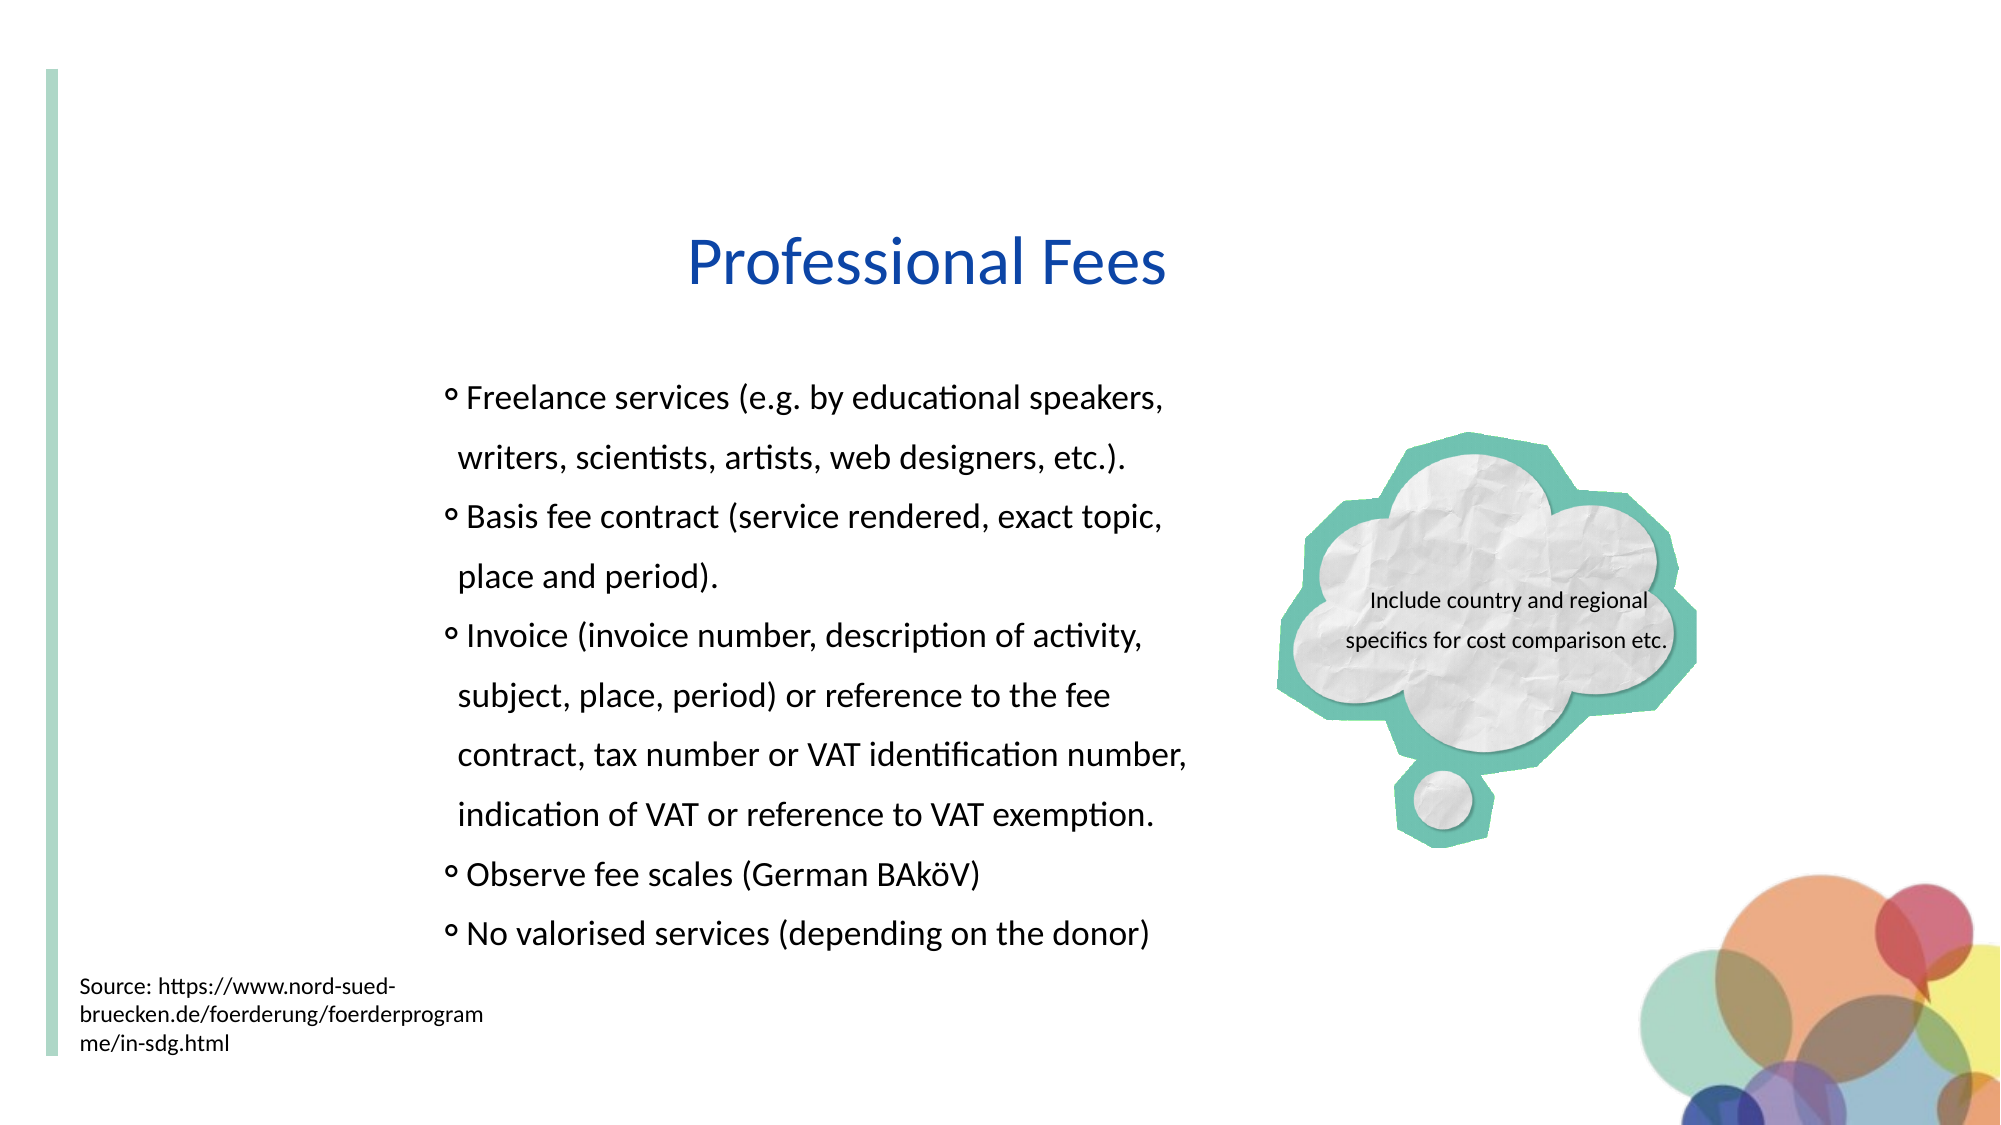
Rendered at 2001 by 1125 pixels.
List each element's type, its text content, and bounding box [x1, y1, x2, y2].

text_box Freelance services (e.g. by educational speakers, writers, scientists, artists, web designers, etc.). Basis fee contract (service rendered, exact topic, place and period). Invoice (invoice number, description of activity, subject, place, period) or reference to the fee contract, tax number or VAT identification number, indication of VAT or reference to VAT exemption. Observe fee scales (German BAköV) No valorised services (depending on the donor) [394, 357, 1236, 953]
text_box Professional Fees [620, 182, 1236, 299]
text_box Source: https://www.nord-sued-bruecken.de/foerderung/foerderprogramme/in-sdg.html [79, 970, 503, 1057]
picture [1499, 857, 2000, 1125]
picture [1273, 430, 1697, 848]
